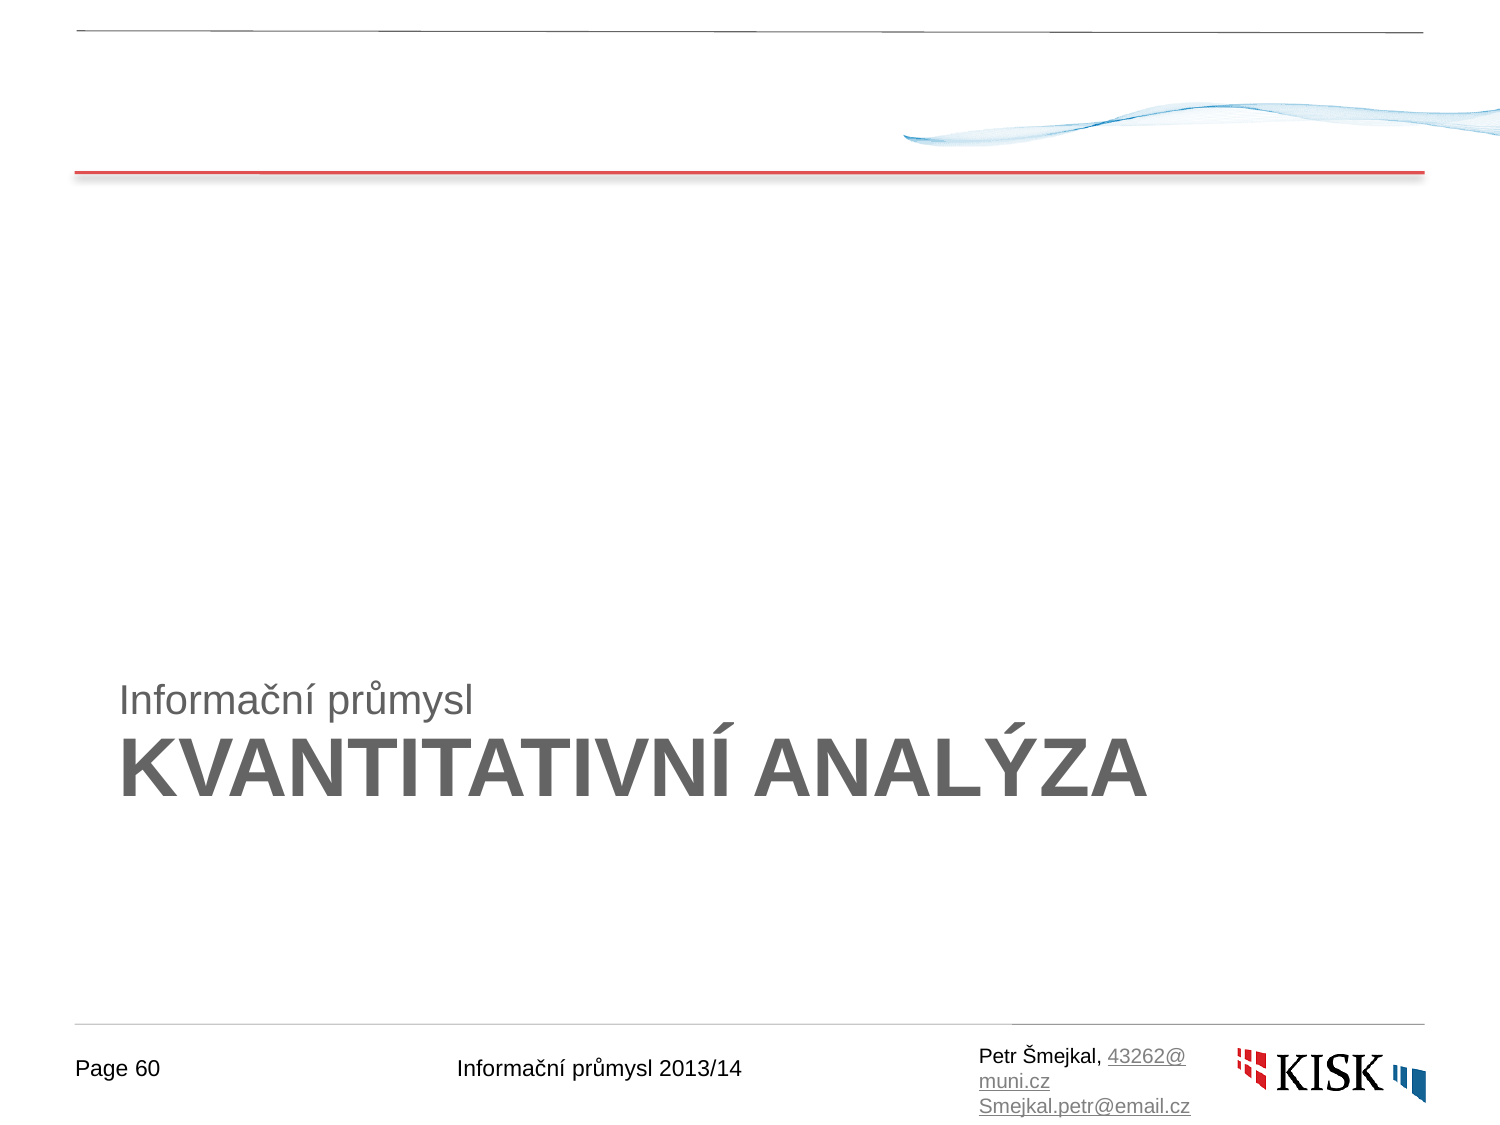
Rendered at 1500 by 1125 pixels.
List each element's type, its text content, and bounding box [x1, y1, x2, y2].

title Kvantitativní analýza [118, 724, 1394, 947]
list Informační průmysl [118, 476, 1394, 724]
picture [1237, 1046, 1426, 1103]
picture [897, 101, 1500, 149]
